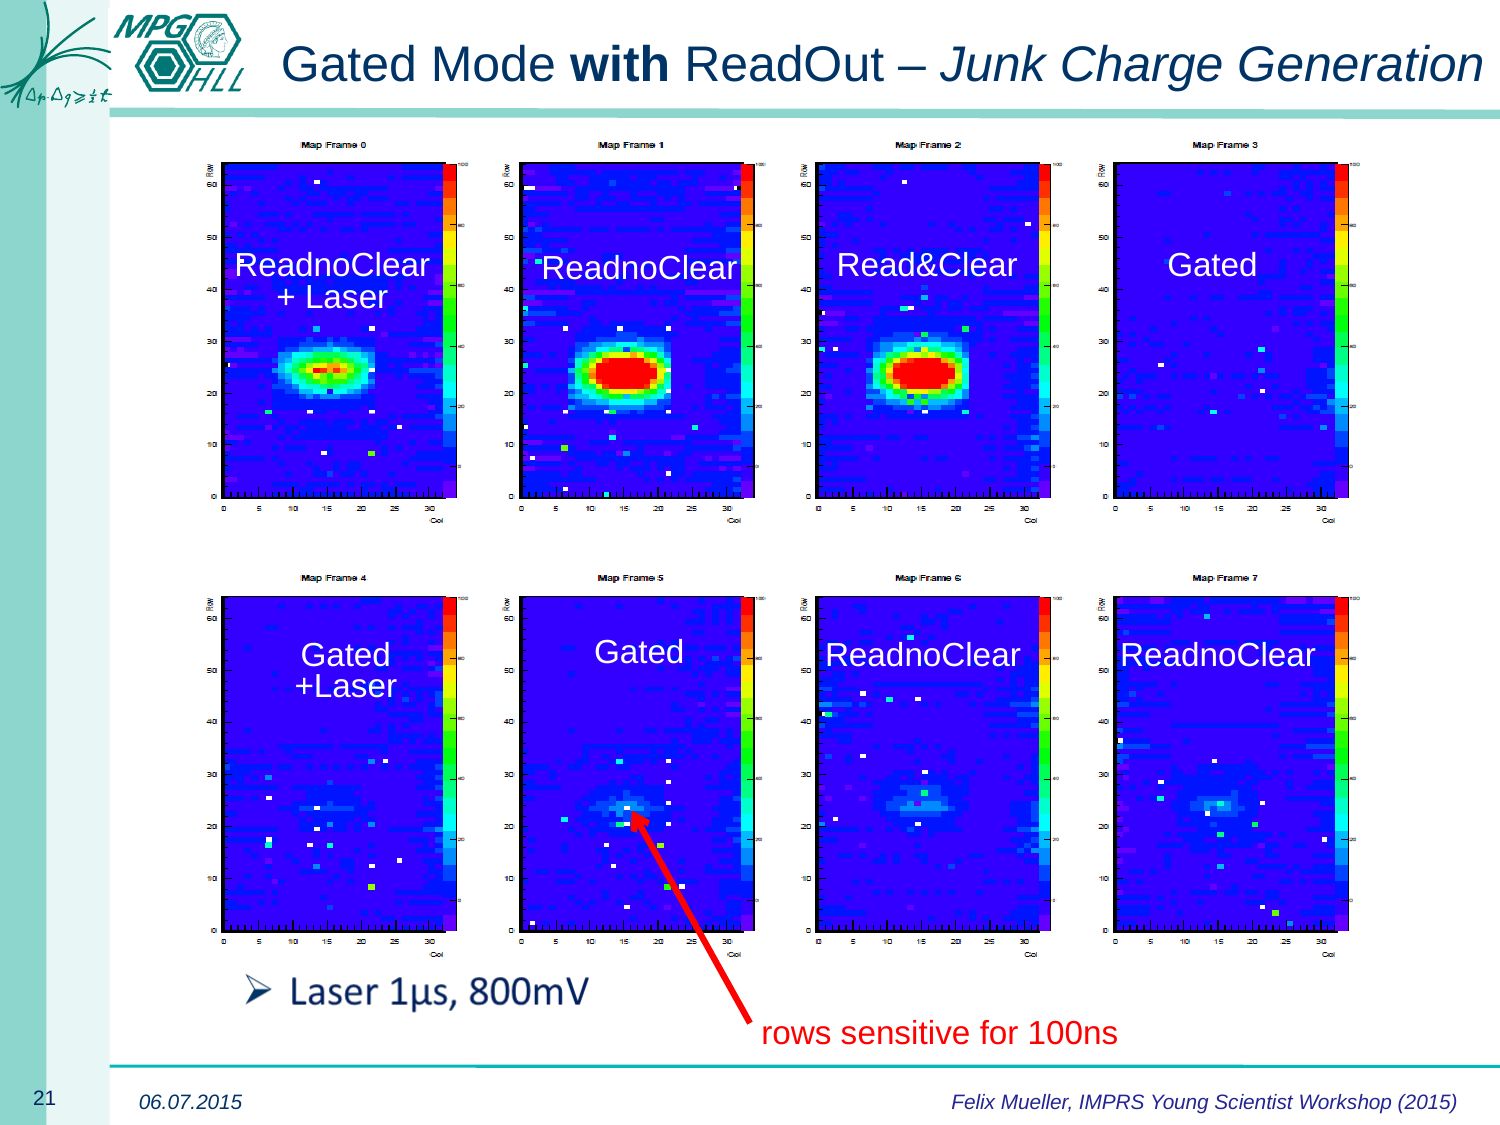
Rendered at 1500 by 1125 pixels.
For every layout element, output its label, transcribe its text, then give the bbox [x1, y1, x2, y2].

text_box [631, 810, 751, 1024]
footer Felix Mueller, IMPRS Young Scientist Workshop (2015) [882, 1077, 1473, 1125]
picture [198, 136, 1365, 1041]
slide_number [123, 1077, 882, 1125]
title Gated Mode with ReadOut – Junk Charge Generation [265, 19, 1500, 99]
text_box rows sensitive for 100ns [746, 1011, 1134, 1058]
picture [108, 8, 265, 101]
